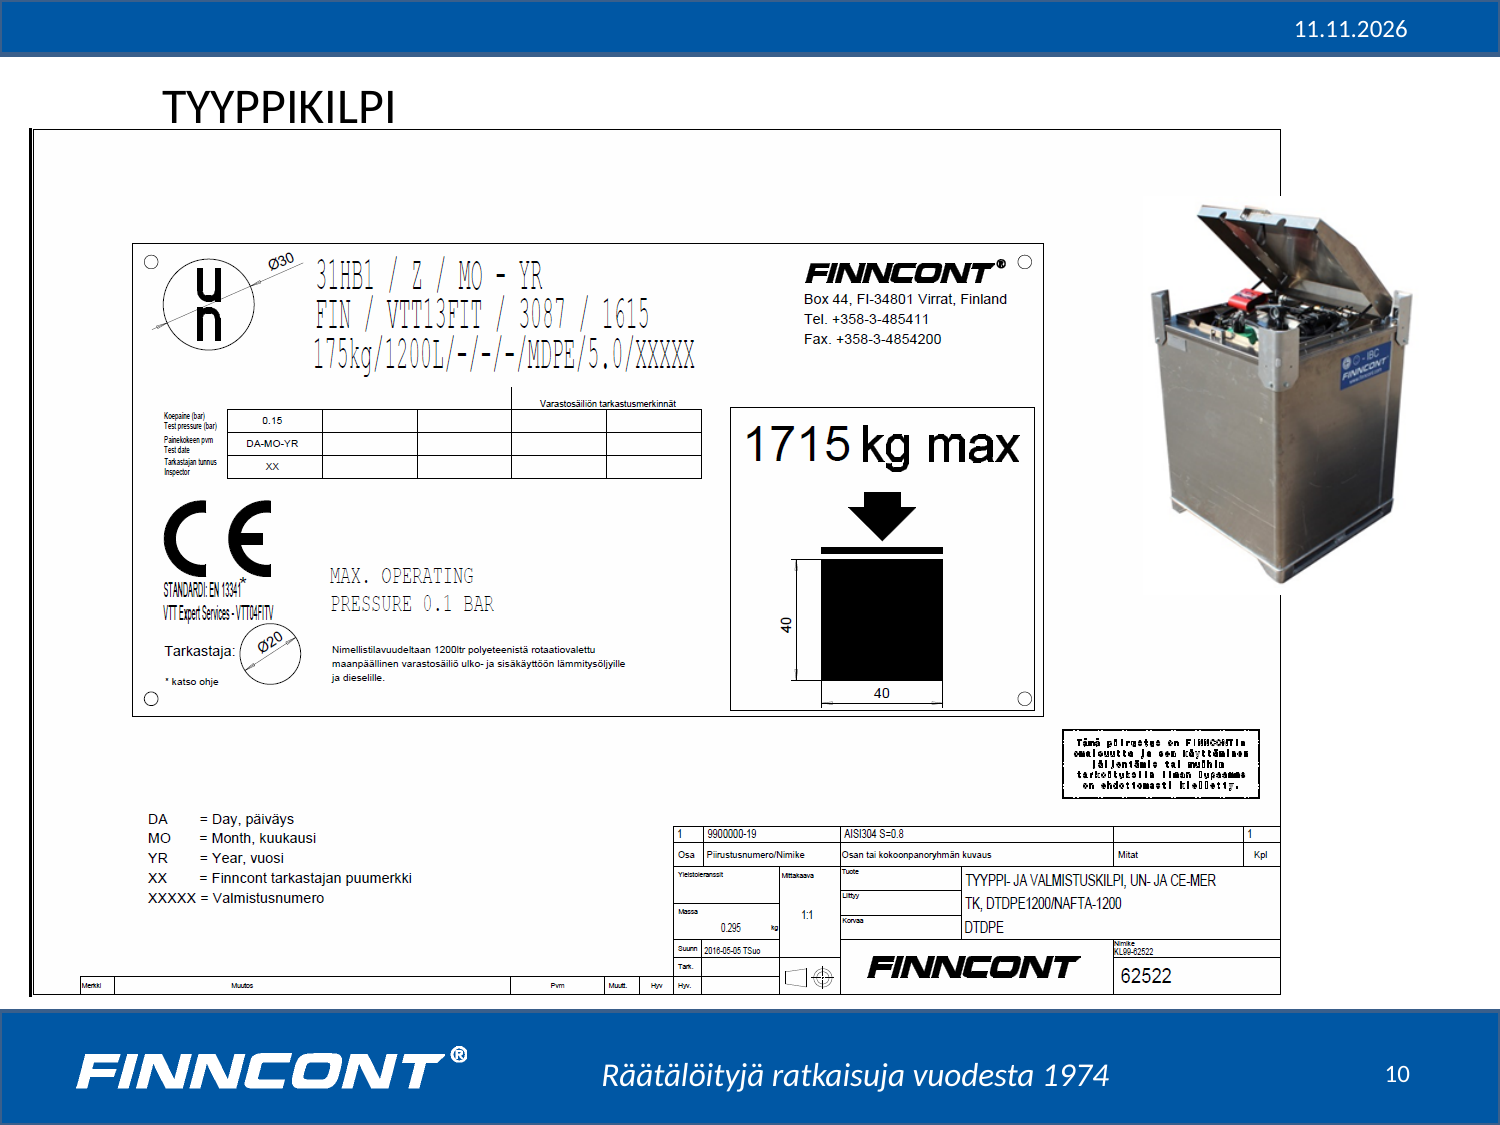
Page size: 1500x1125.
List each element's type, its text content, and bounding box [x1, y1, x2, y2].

picture [29, 128, 1420, 997]
slide_number 10 [1222, 1042, 1425, 1103]
picture [76, 1046, 467, 1089]
text_box TYYPPIKILPI [147, 66, 467, 126]
footer Räätälöityjä ratkaisuja vuodesta 1974 [583, 1042, 1128, 1103]
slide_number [1104, 0, 1424, 55]
